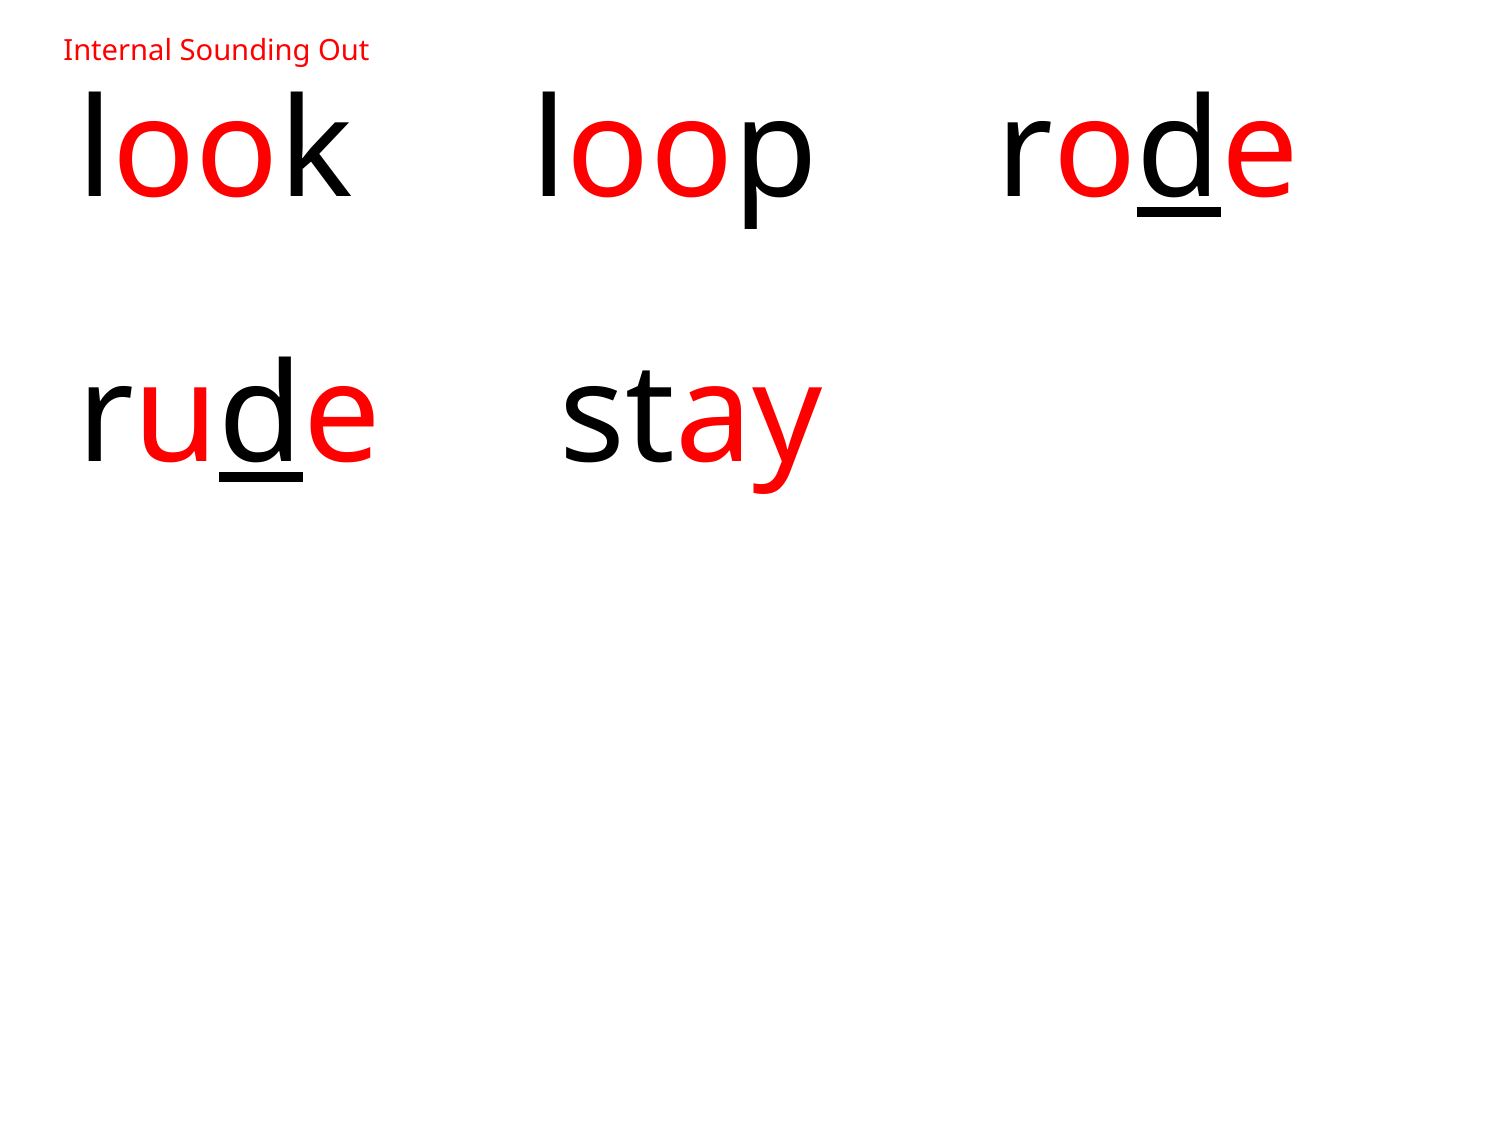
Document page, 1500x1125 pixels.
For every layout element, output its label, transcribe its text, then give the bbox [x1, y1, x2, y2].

text_box look loop rode rude stay [26, 51, 1478, 497]
text_box Internal Sounding Out [48, 23, 441, 74]
